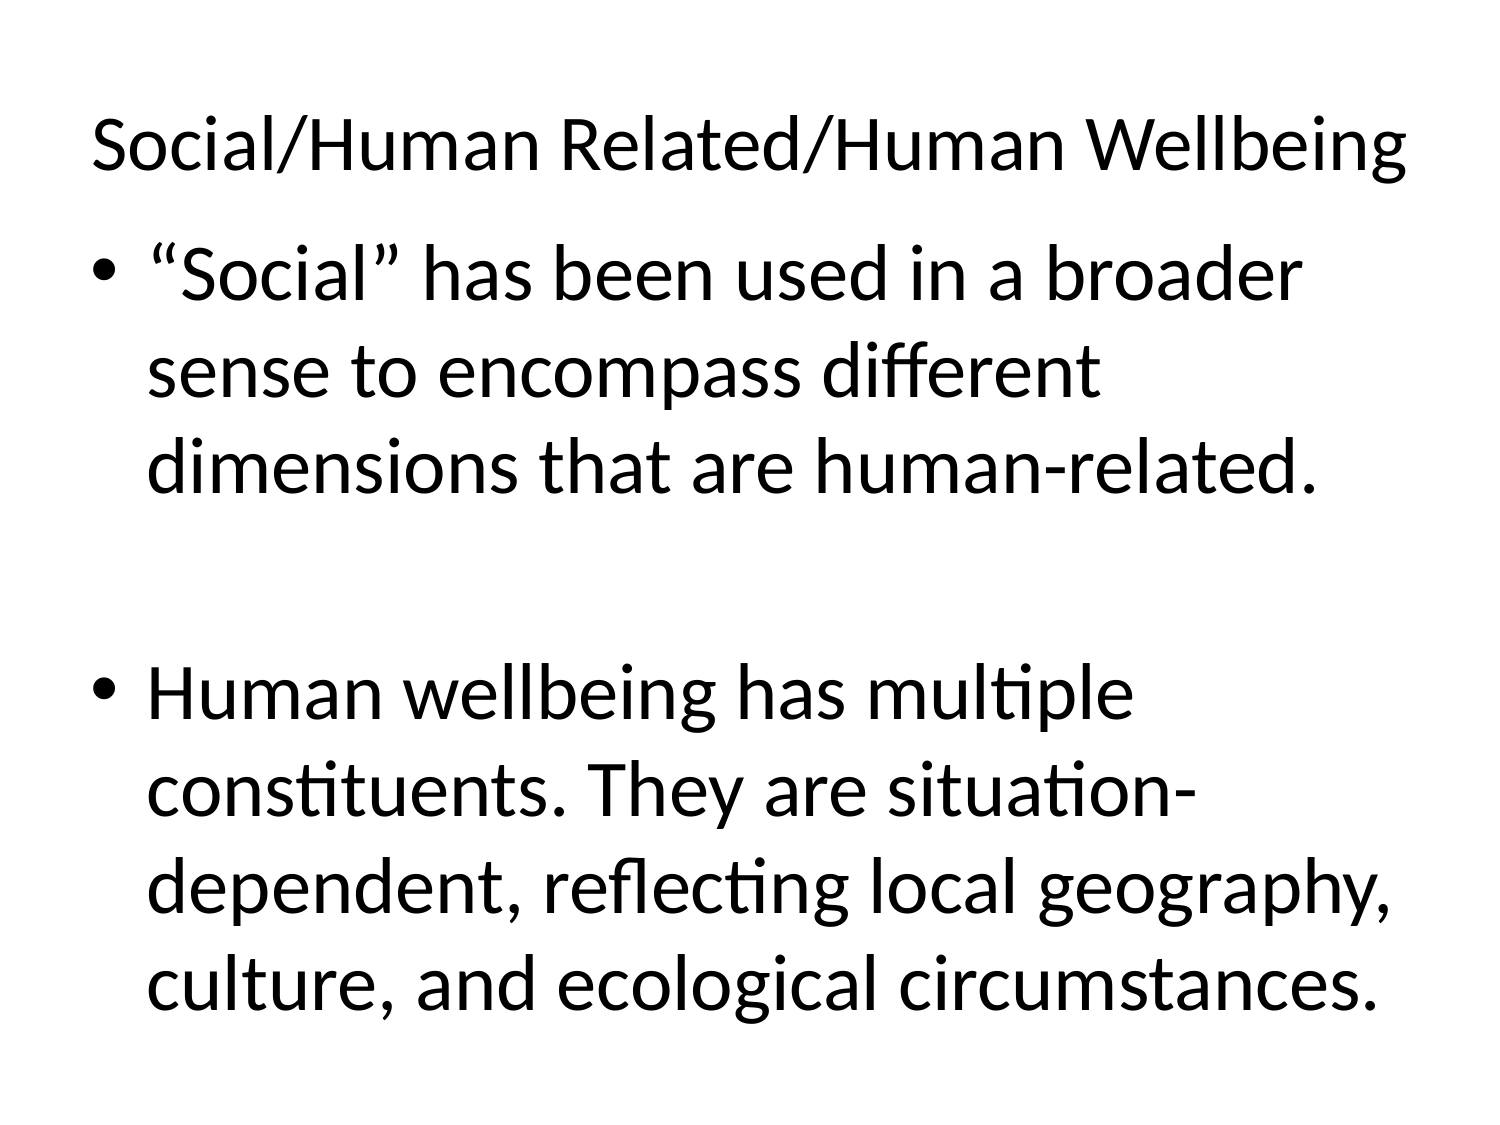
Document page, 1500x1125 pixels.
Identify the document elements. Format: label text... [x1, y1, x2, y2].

list “Social” has been used in a broader sense to encompass different dimensions that are human-related. Human wellbeing has multiple constituents. They are situation-dependent, reflecting local geography, culture, and ecological circumstances. [75, 212, 1425, 1125]
title Social/Human Related/Human Wellbeing [0, 45, 1500, 233]
